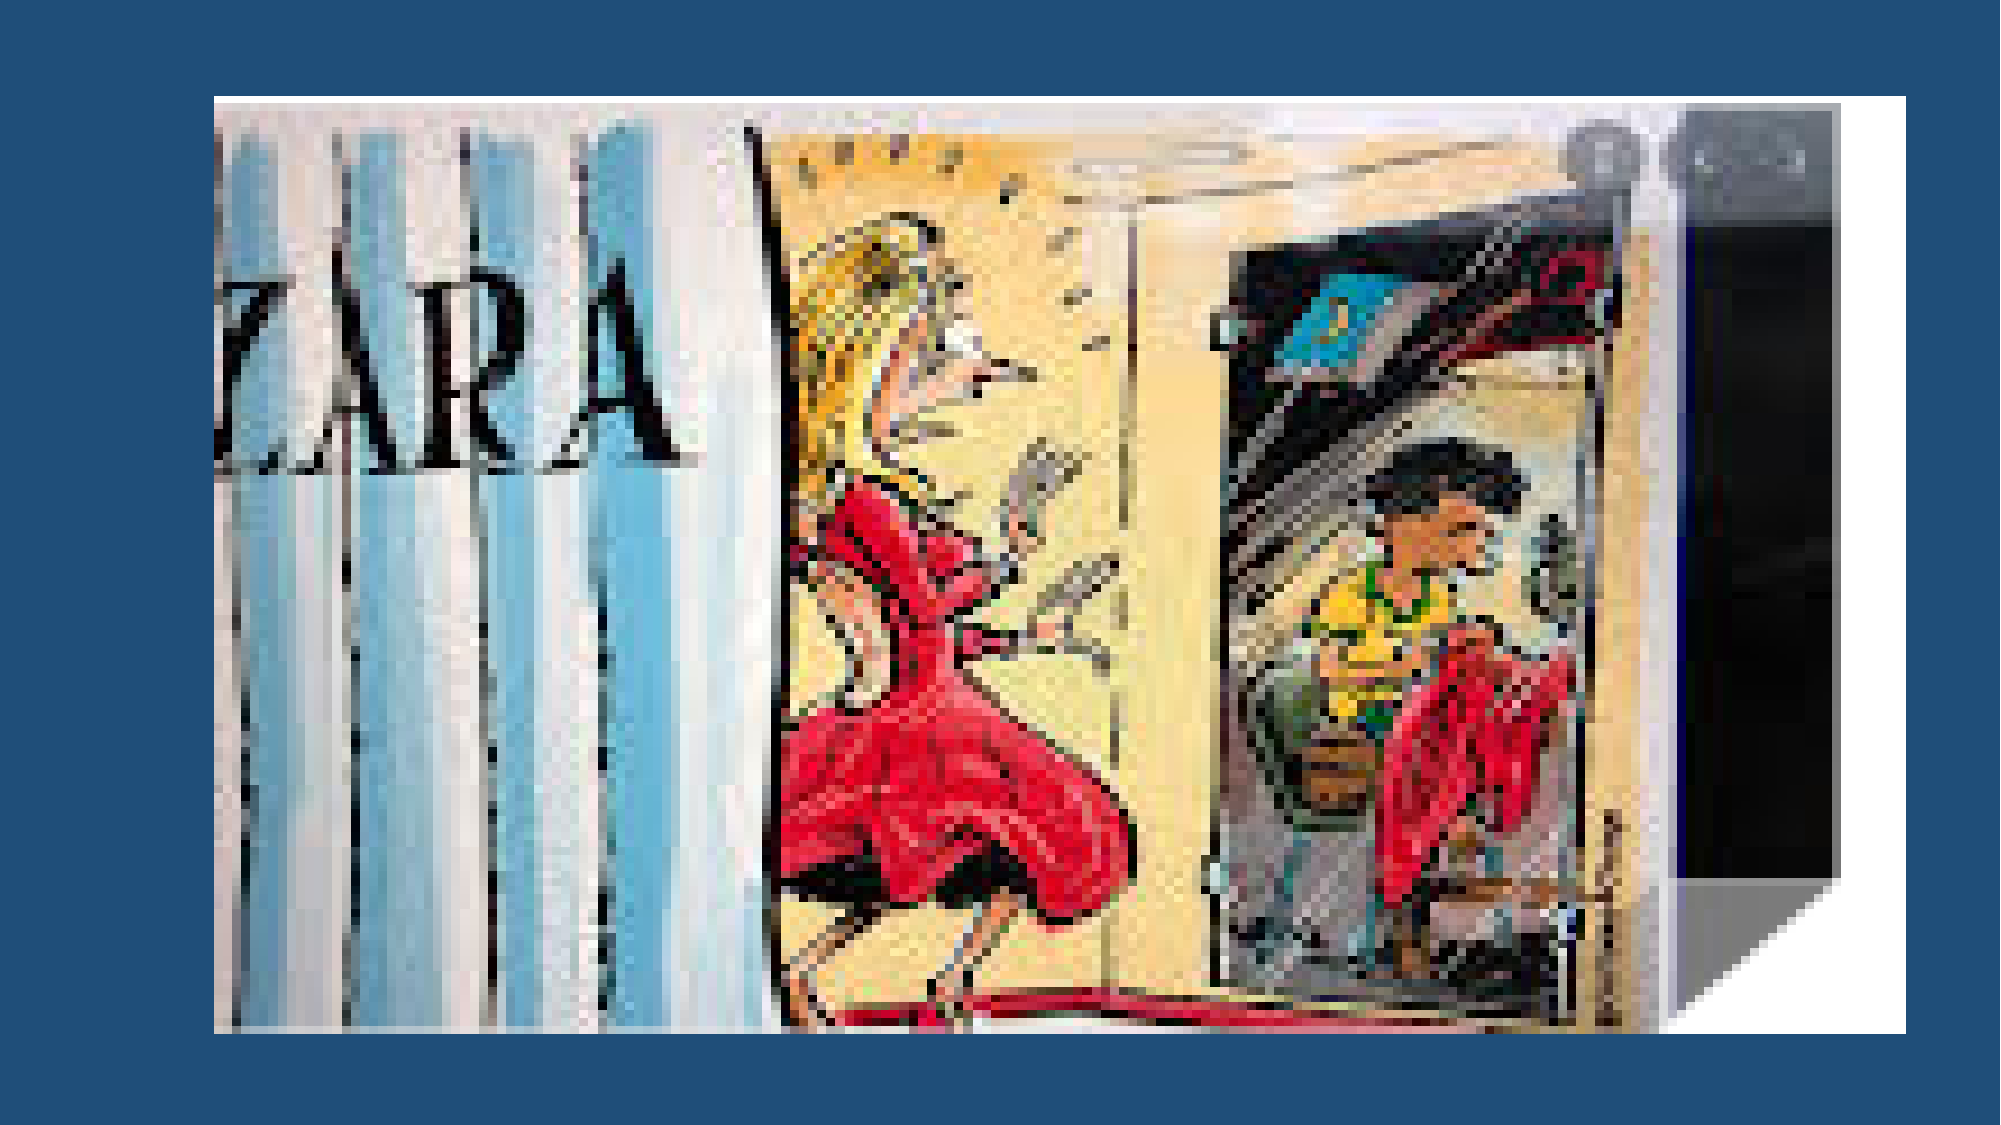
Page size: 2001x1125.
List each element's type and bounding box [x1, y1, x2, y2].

picture [214, 96, 1906, 1034]
